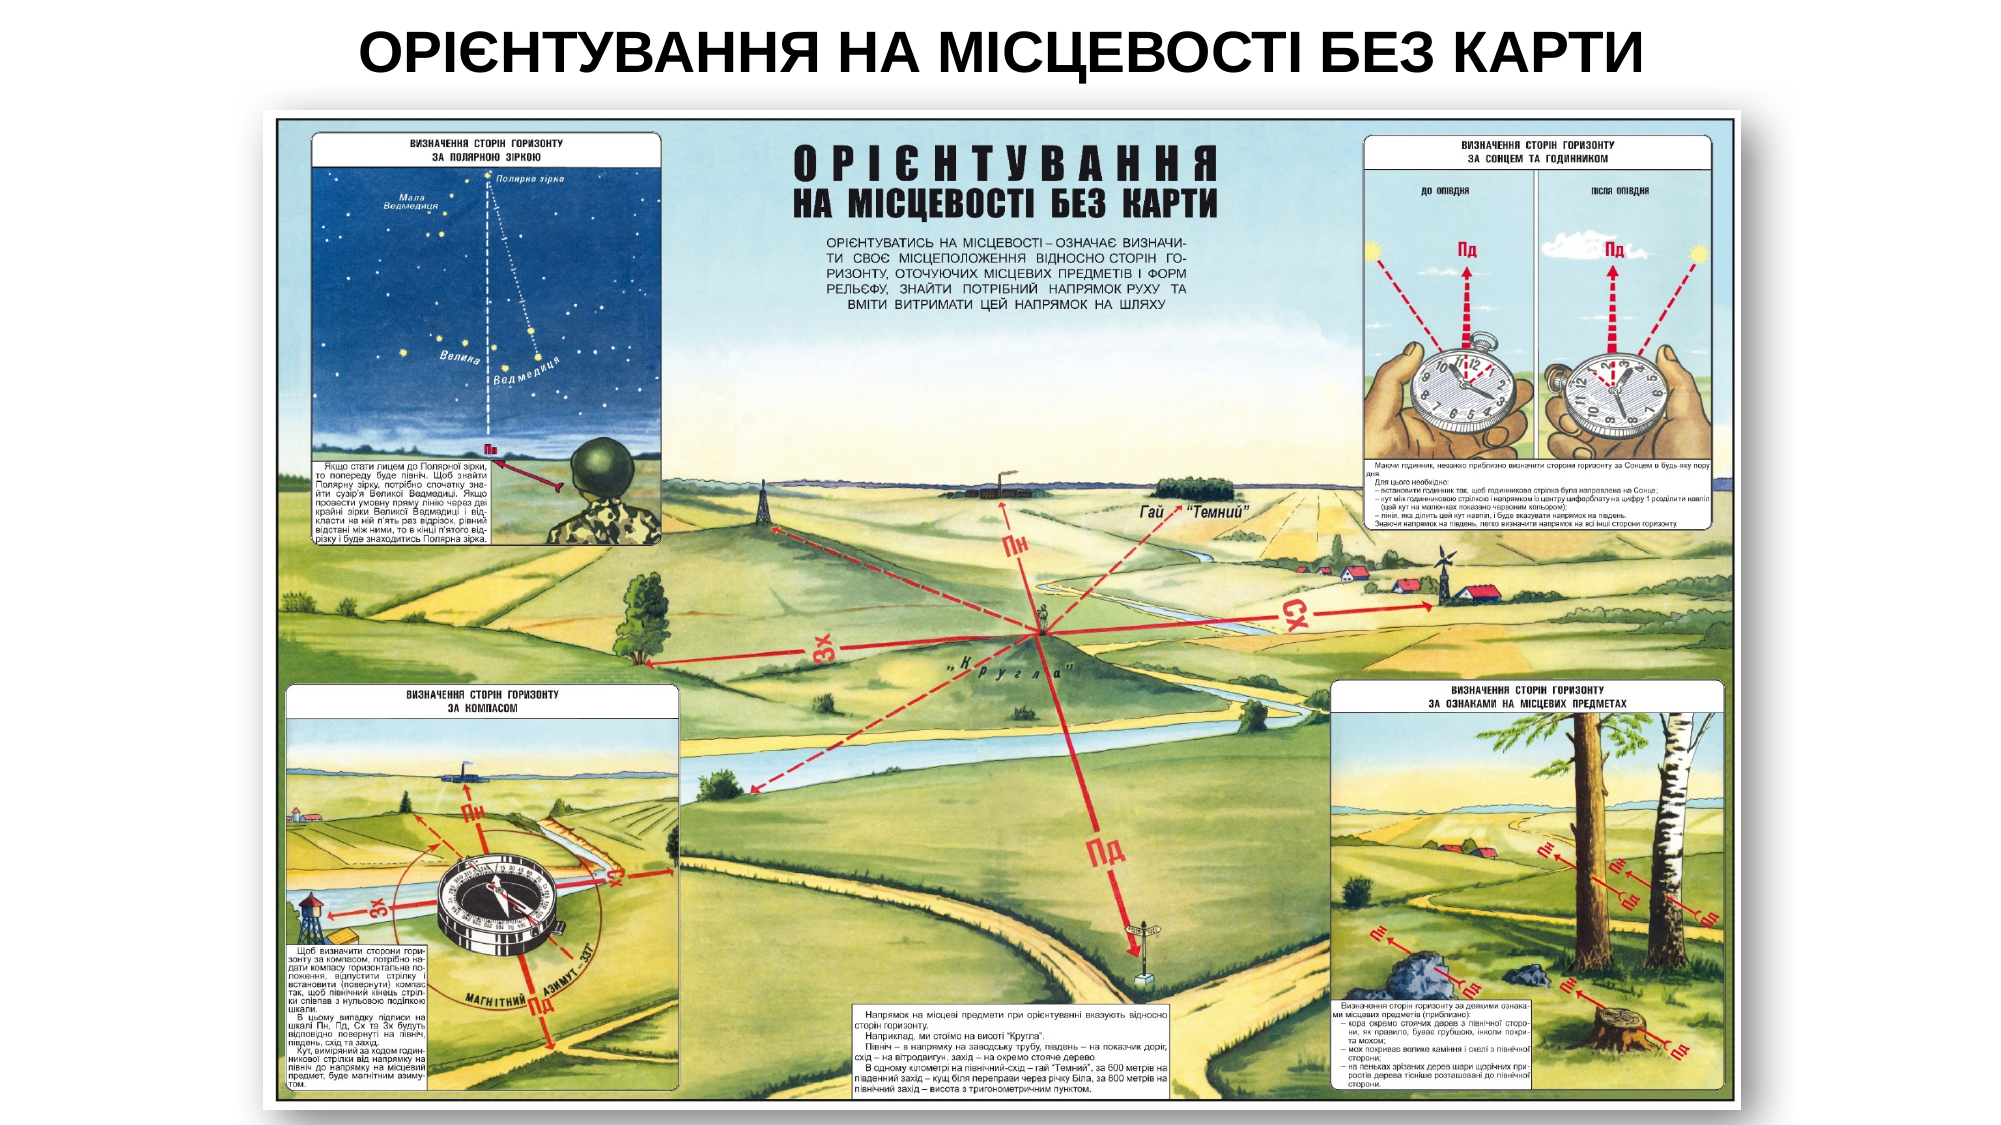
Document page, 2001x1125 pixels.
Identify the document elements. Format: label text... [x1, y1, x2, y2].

text_box ОРІЄНТУВАННЯ НА МІСЦЕВОСТІ БЕЗ КАРТИ [120, 0, 1884, 93]
picture [263, 110, 1741, 1110]
